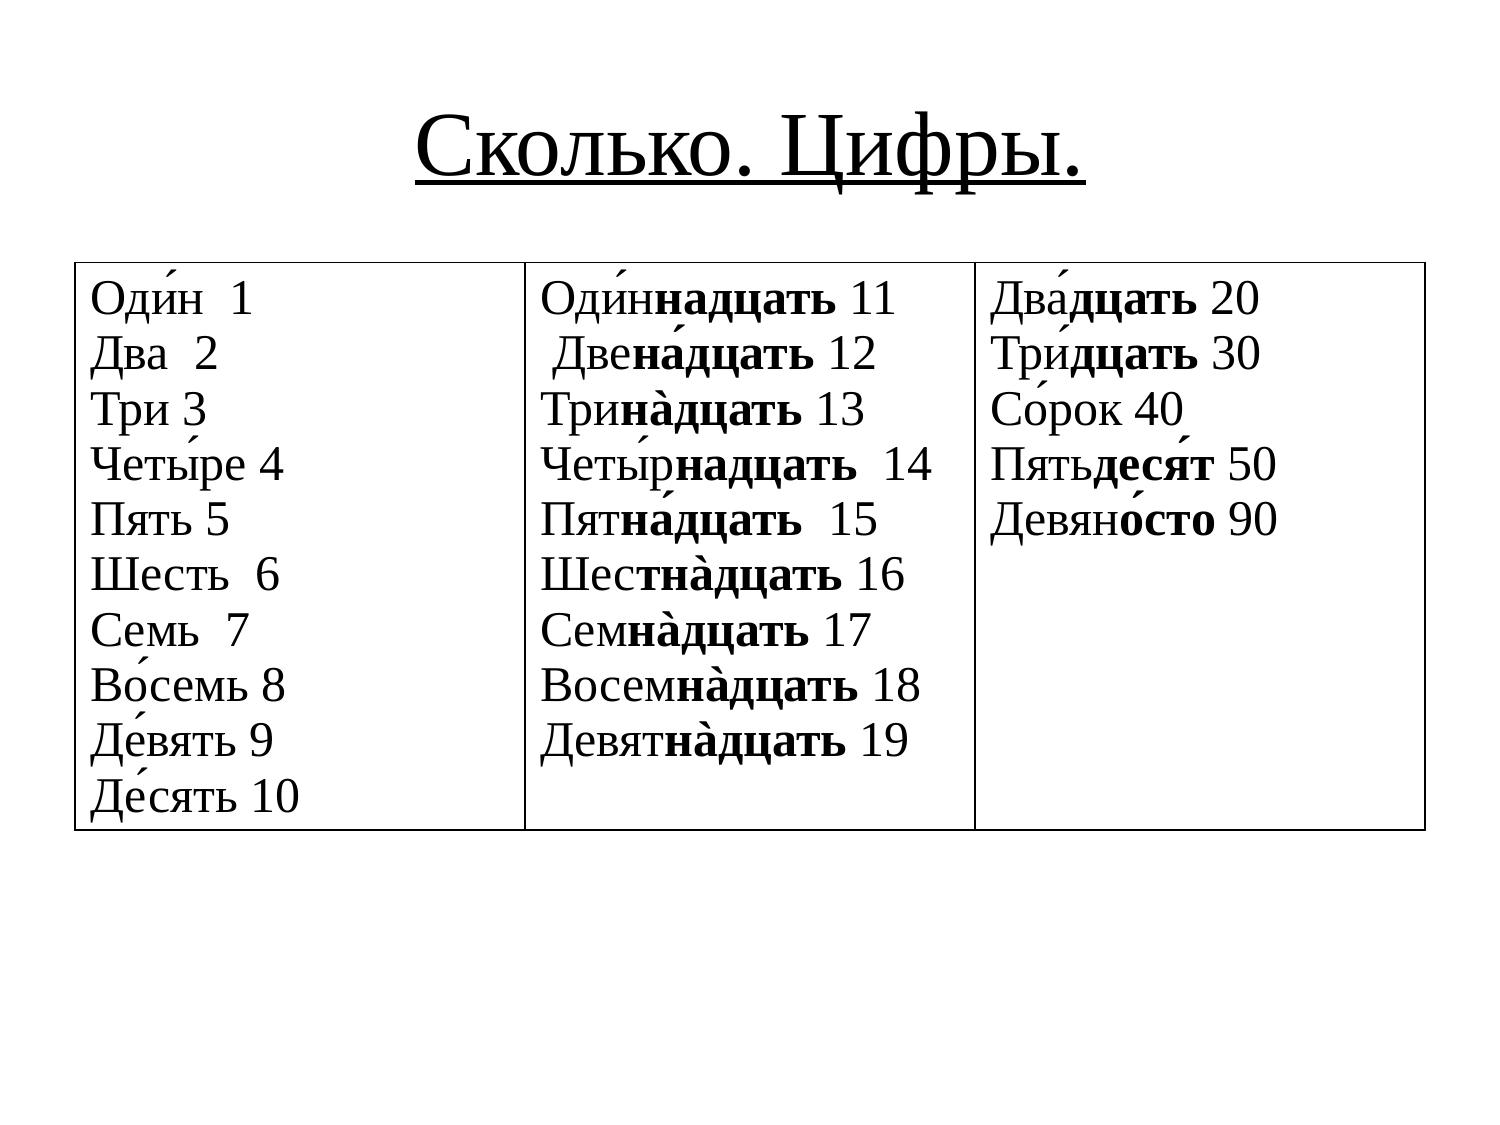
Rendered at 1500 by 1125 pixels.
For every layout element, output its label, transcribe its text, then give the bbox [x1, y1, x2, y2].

table_header Оди́ннадцать 11 Двена́дцать 12 Тринàдцать 13 Четы́рнадцать 14 Пятна́дцать 15 Шестнàдцать 16 Семнàдцать 17 Восемнàдцать 18 Девятнàдцать 19 [526, 263, 974, 829]
table_header Оди́н 1 Два 2 Три 3 Четы́ре 4 Пять 5 Шесть 6 Семь 7 Во́семь 8 Де́вять 9 Де́сять 10 [76, 263, 524, 829]
table_header Два́дцать 20 Три́дцать 30 Со́рок 40 Пятьдеся́т 50 Девяно́сто 90 [976, 263, 1424, 829]
title Сколько. Цифры. [75, 45, 1425, 233]
